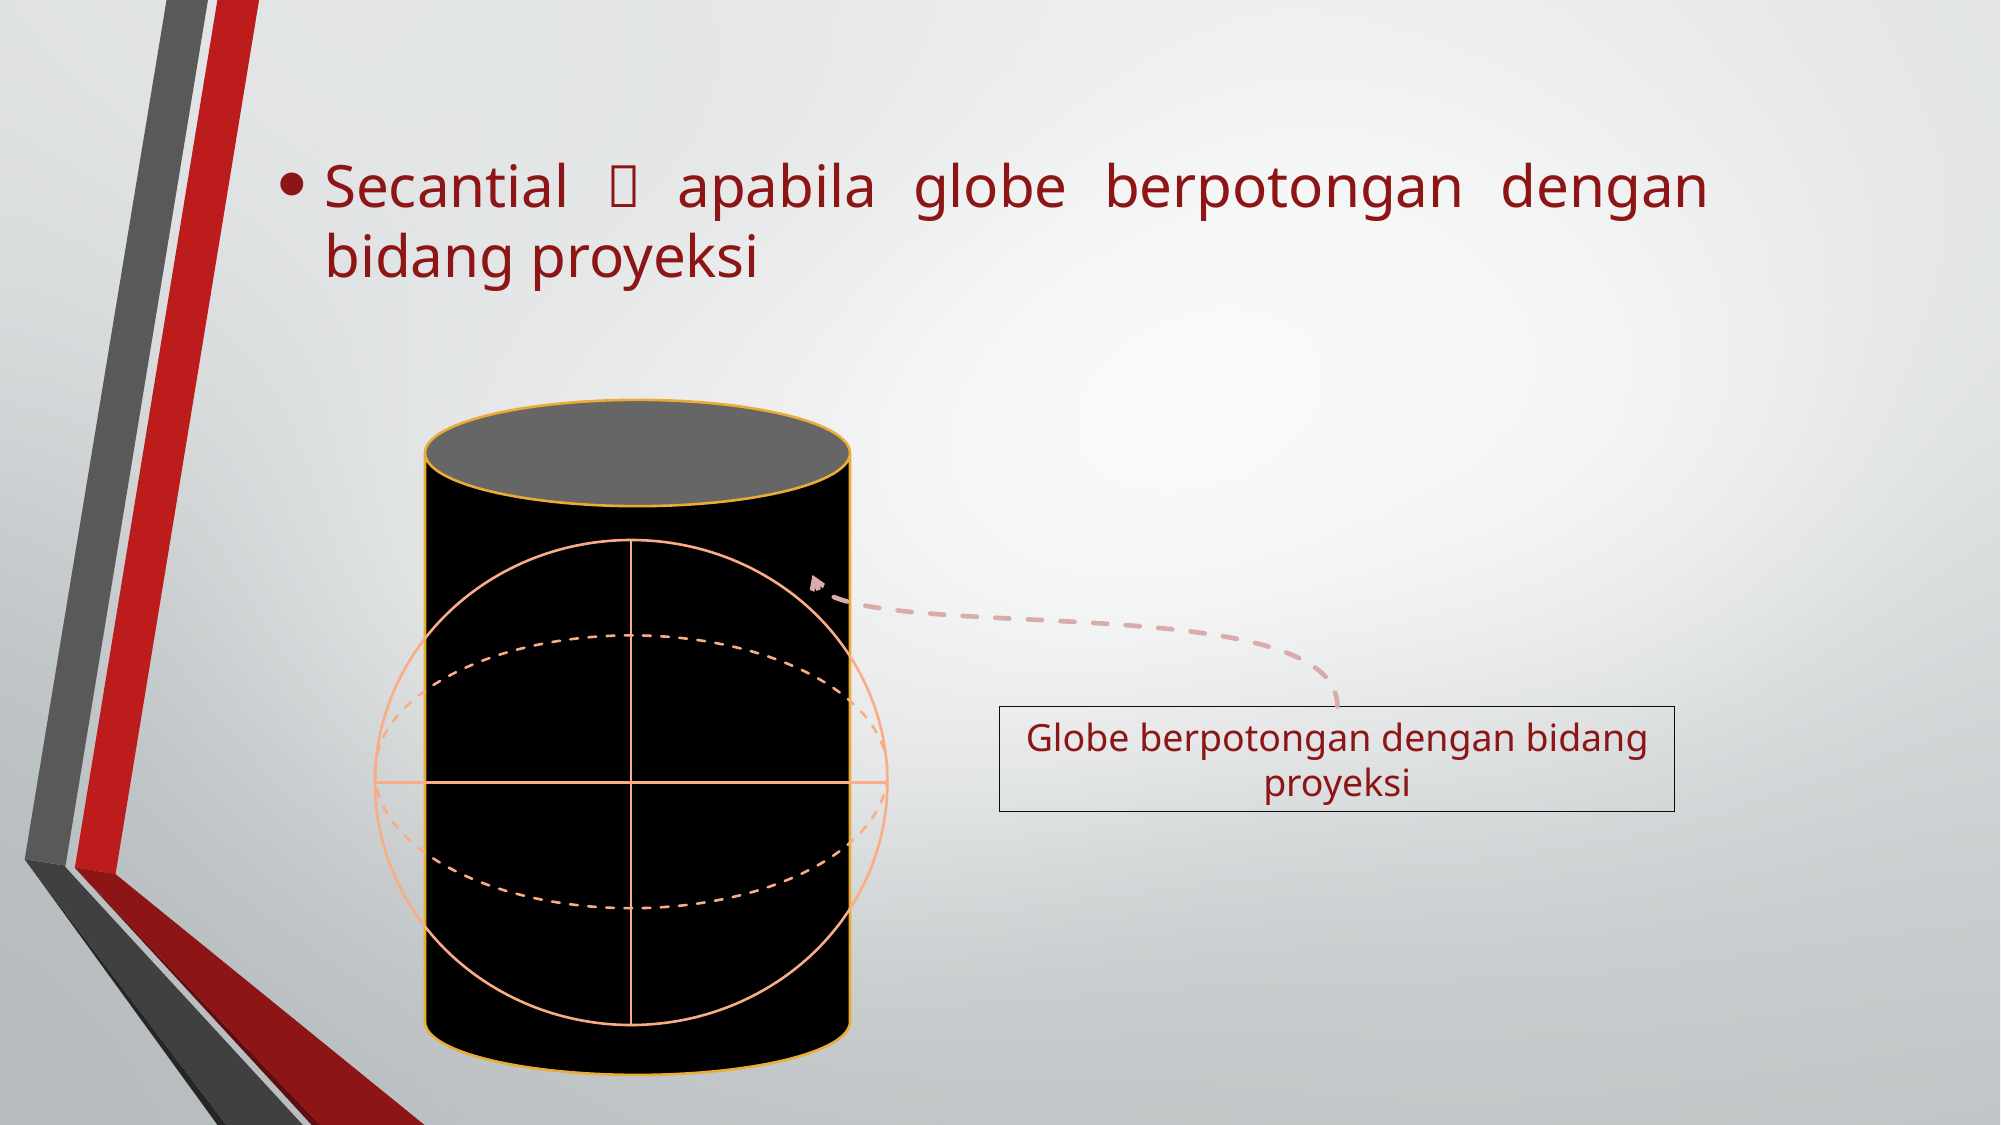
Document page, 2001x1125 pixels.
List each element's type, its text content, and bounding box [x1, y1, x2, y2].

text_box Globe berpotongan dengan bidang proyeksi [999, 706, 1008, 812]
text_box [1008, 377, 1141, 904]
list Secantial  apabila globe berpotongan dengan bidang proyeksi [262, 125, 1725, 313]
text_box Globe berpotongan dengan bidang proyeksi [1141, 706, 1675, 812]
text_box [423, 398, 852, 539]
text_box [374, 539, 888, 1026]
text_box [424, 1026, 851, 1077]
